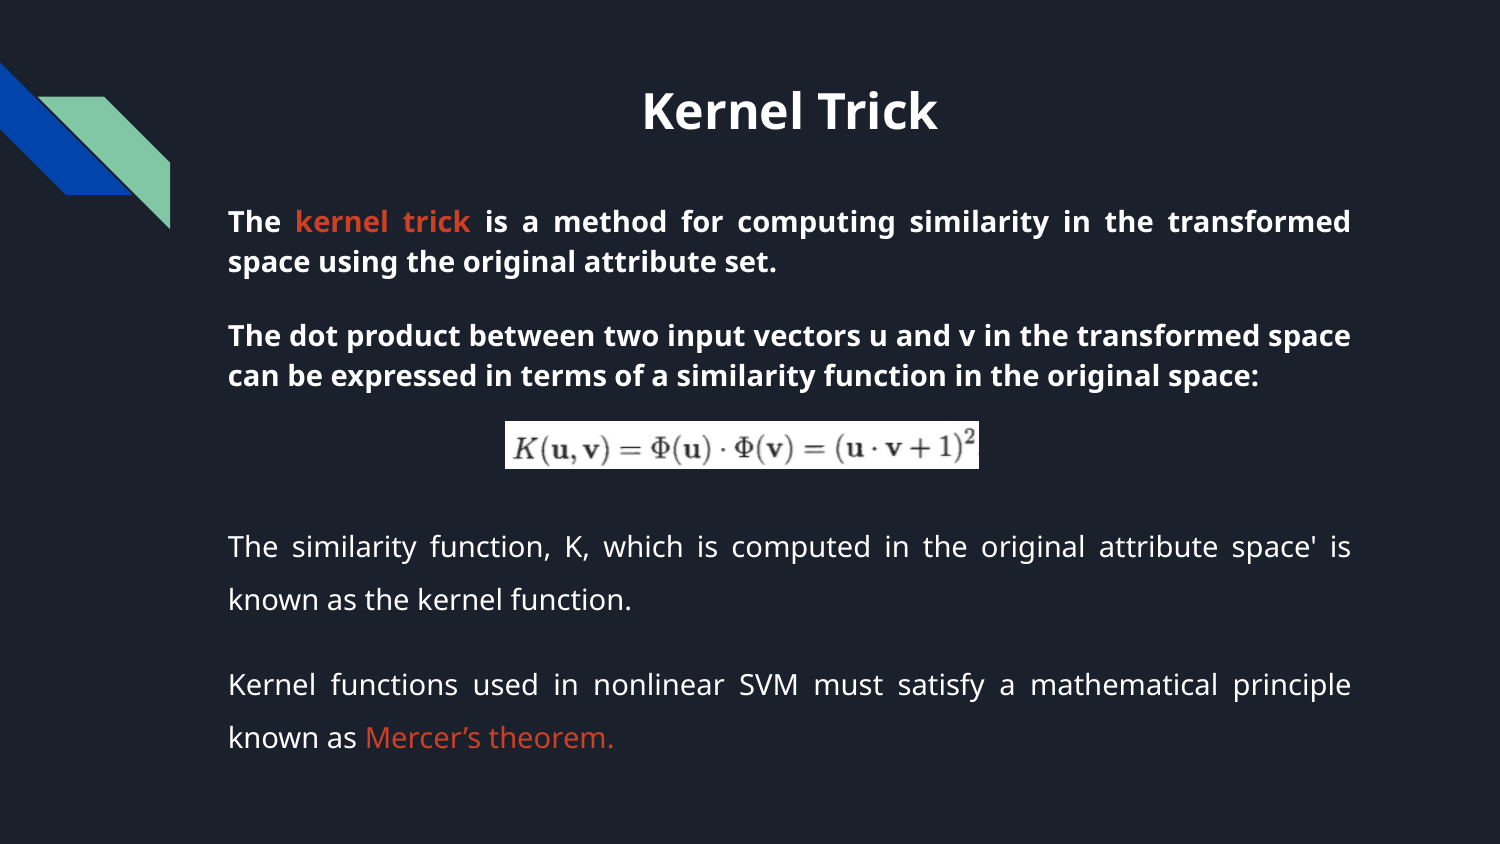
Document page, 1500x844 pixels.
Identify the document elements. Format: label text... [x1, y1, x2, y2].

picture [505, 421, 979, 469]
list The kernel trick is a method for computing similarity in the transformed space using the original attribute set. The dot product between two input vectors u and v in the transformed space can be expressed in terms of a similarity function in the original space: The similarity function, K, which is computed in the original attribute space' is known as the kernel function. Kernel functions used in nonlinear SVM must satisfy a mathematical principle known as Mercer’s theorem. [212, 183, 1368, 754]
title Kernel Trick [212, 64, 1368, 183]
